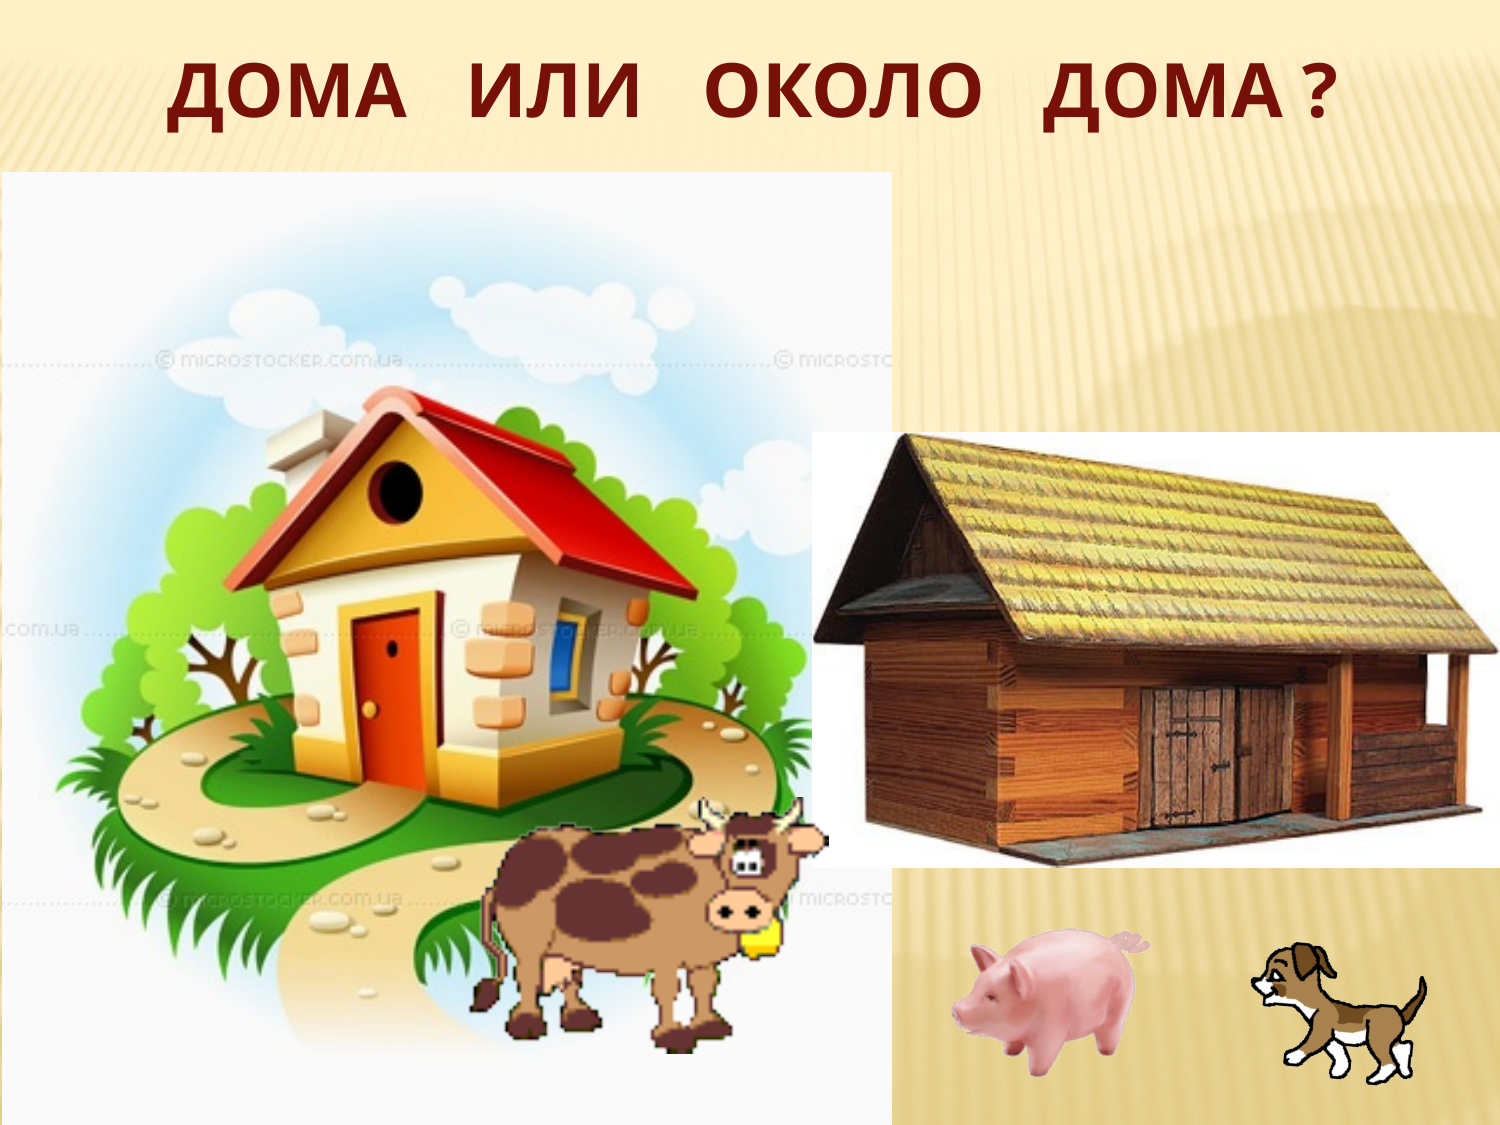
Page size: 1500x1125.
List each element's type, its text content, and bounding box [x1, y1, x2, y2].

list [2, 172, 892, 1125]
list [812, 432, 1500, 868]
picture [1245, 930, 1430, 1085]
picture [950, 927, 1152, 1079]
picture [430, 797, 830, 1055]
title ДОМА ИЛИ ОКОЛО ДОМА ? [41, 19, 1467, 157]
